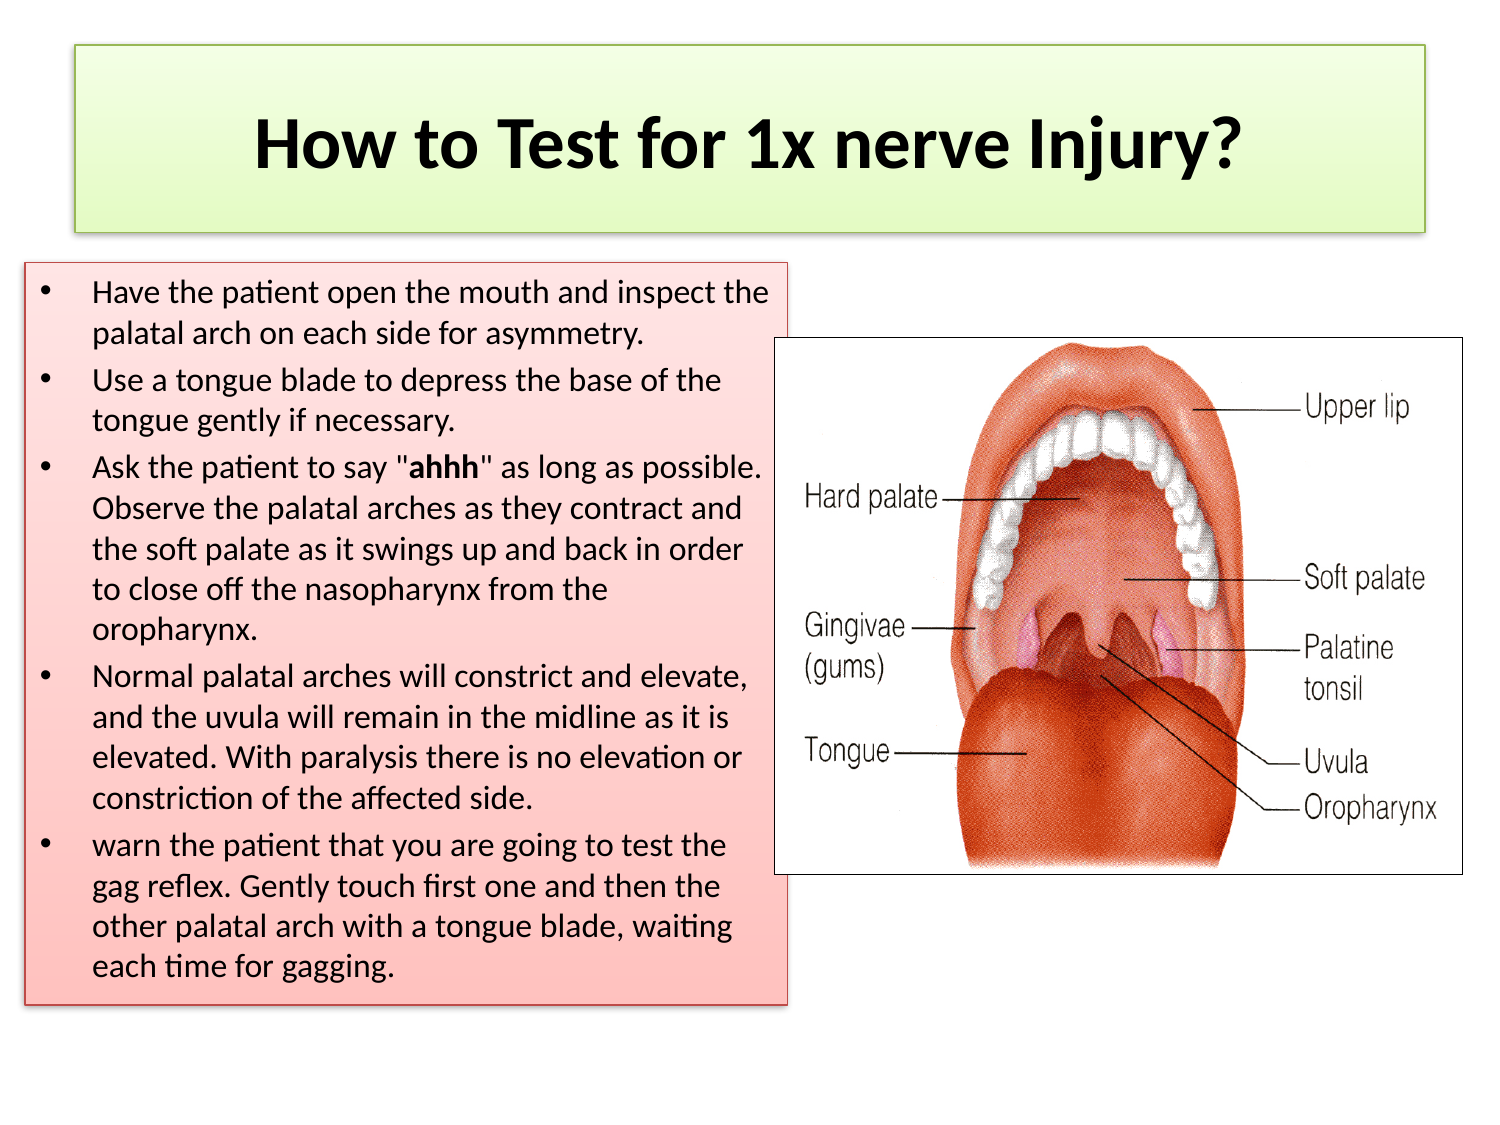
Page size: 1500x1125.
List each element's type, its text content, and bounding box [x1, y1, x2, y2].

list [774, 337, 1463, 876]
list Have the patient open the mouth and inspect the palatal arch on each side for asymmetry. Use a tongue blade to depress the base of the tongue gently if necessary. Ask the patient to say "ahhh" as long as possible. Observe the palatal arches as they contract and the soft palate as it swings up and back in order to close off the nasopharynx from the oropharynx. Normal palatal arches will constrict and elevate, and the uvula will remain in the midline as it is elevated. With paralysis there is no elevation or constriction of the affected side. warn the patient that you are going to test the gag reflex. Gently touch first one and then the other palatal arch with a tongue blade, waiting each time for gagging. [24, 262, 788, 1006]
title How to Test for 1x nerve Injury? [74, 44, 1426, 233]
